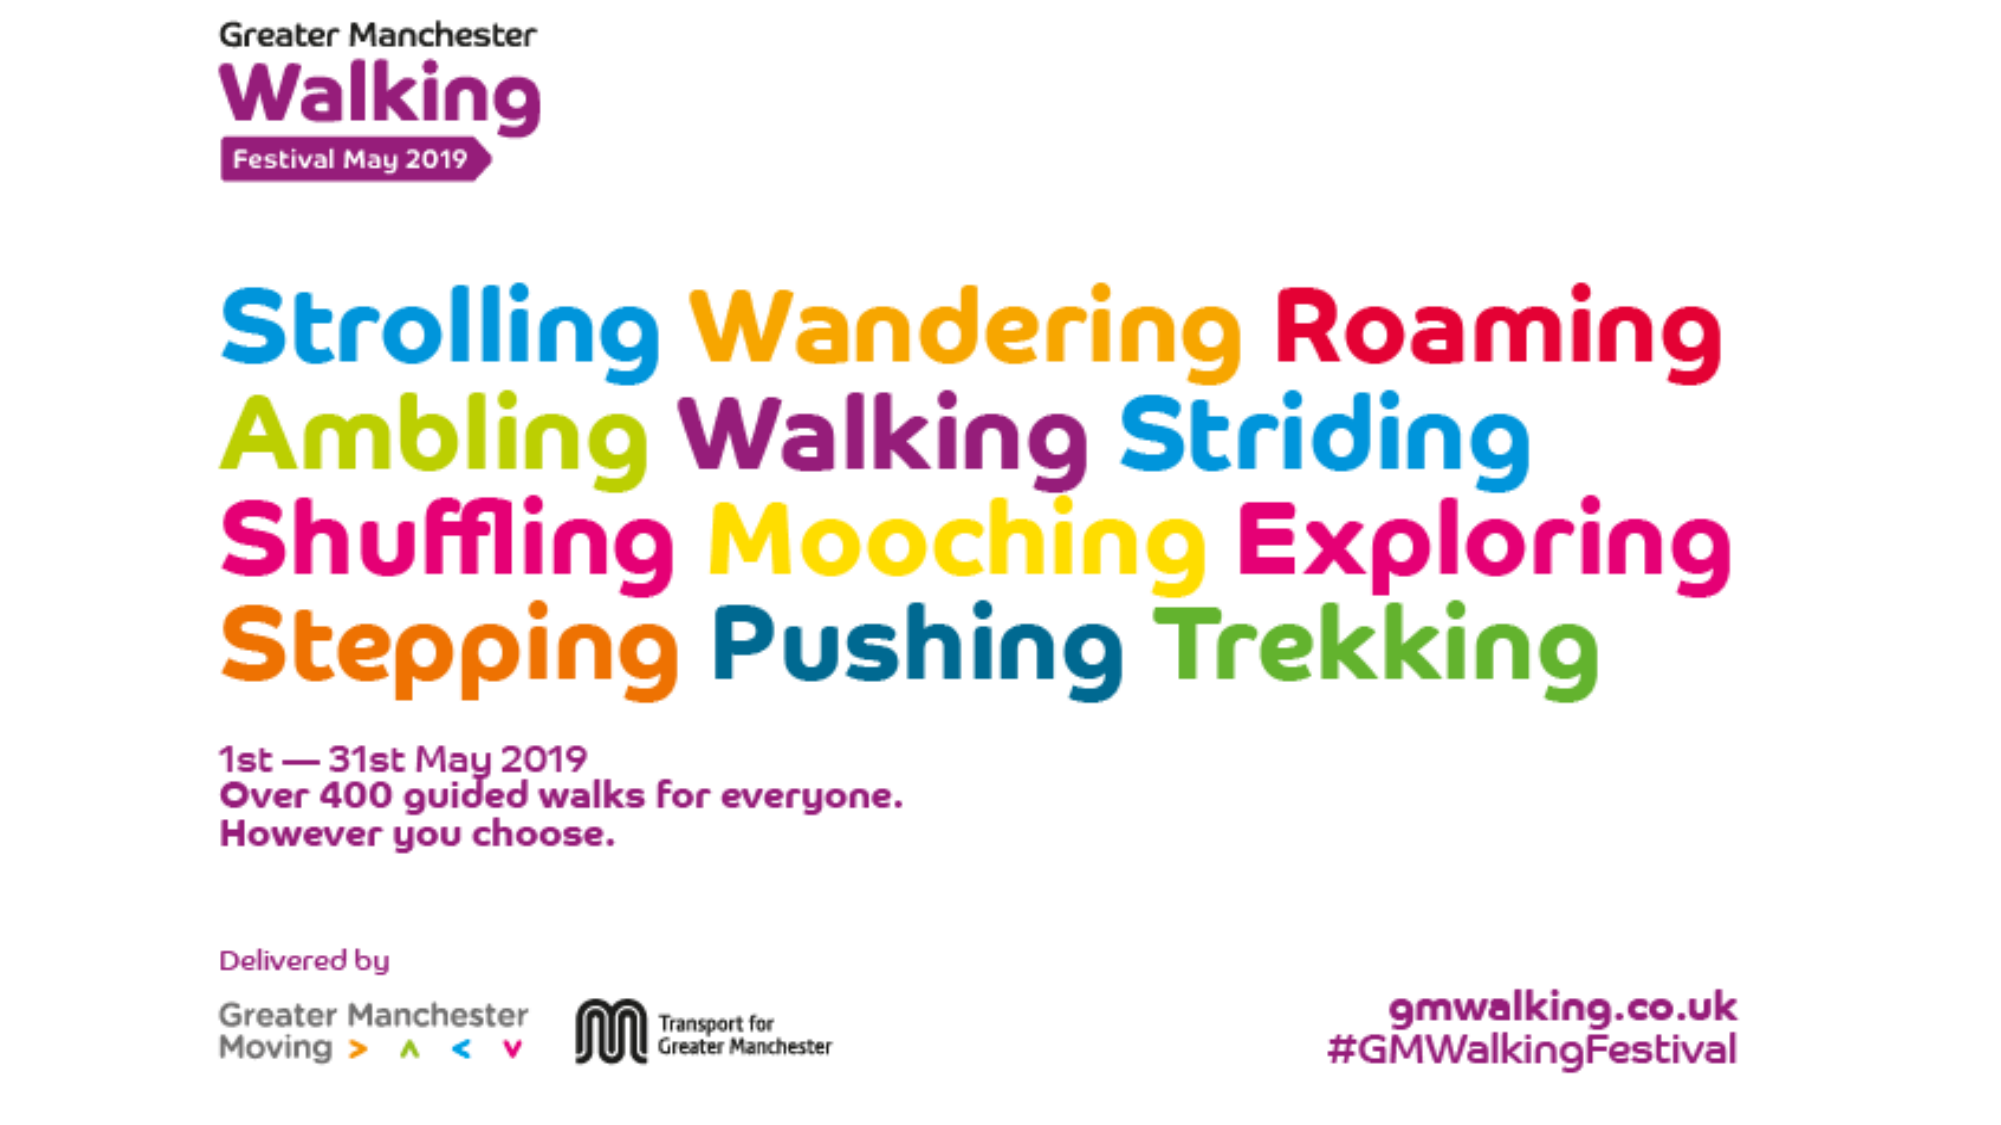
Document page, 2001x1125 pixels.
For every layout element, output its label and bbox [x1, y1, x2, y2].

picture [115, 0, 1863, 1093]
